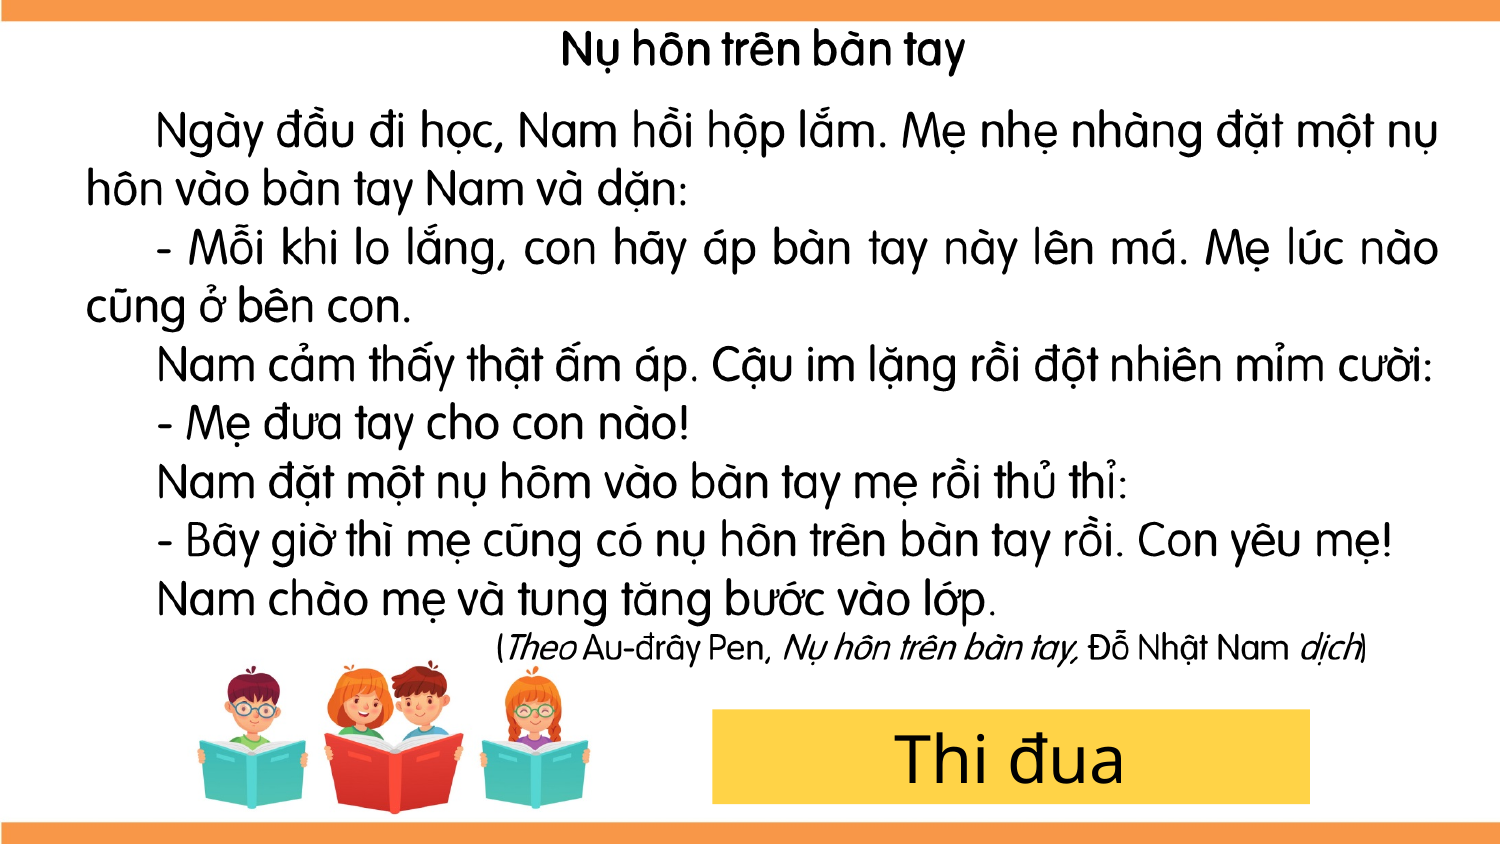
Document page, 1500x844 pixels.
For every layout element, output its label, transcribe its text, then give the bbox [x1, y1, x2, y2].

text_box Thi đua [712, 709, 1310, 805]
picture [0, 0, 1500, 844]
